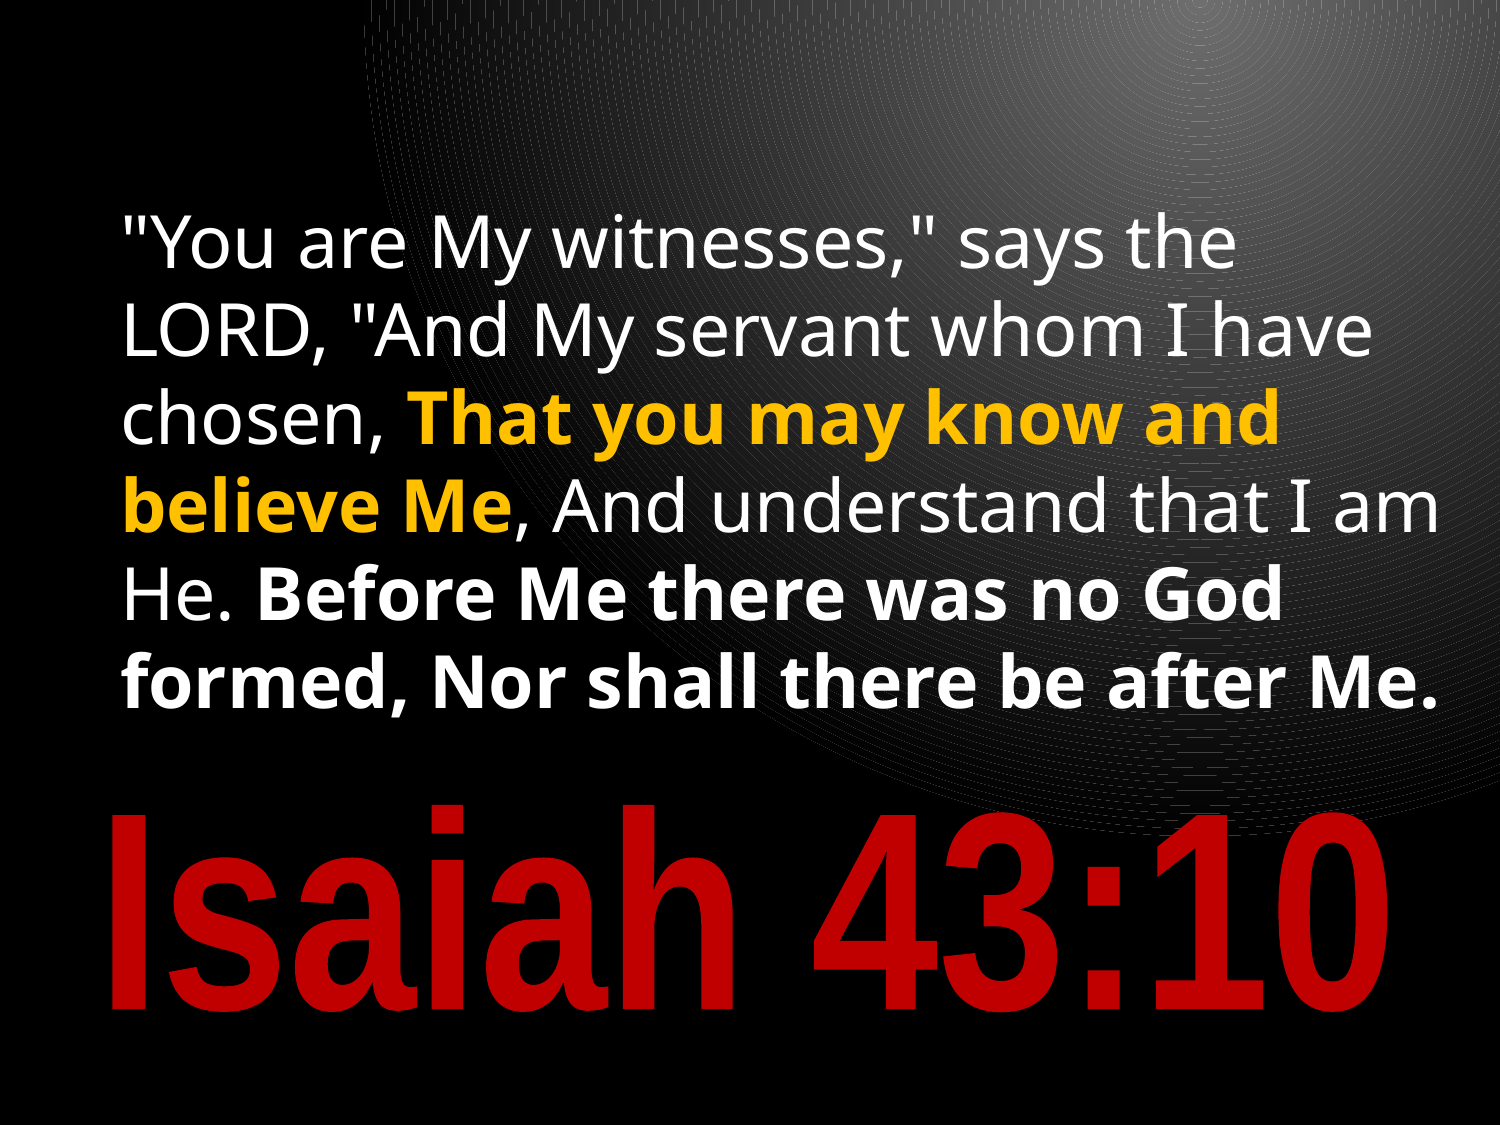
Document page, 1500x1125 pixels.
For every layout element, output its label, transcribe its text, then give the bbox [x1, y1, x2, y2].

list "You are My witnesses," says the LORD, "And My servant whom I have chosen, That you may know and believe Me, And understand that I am He. Before Me there was no God formed, Nor shall there be after Me. [112, 187, 1463, 750]
